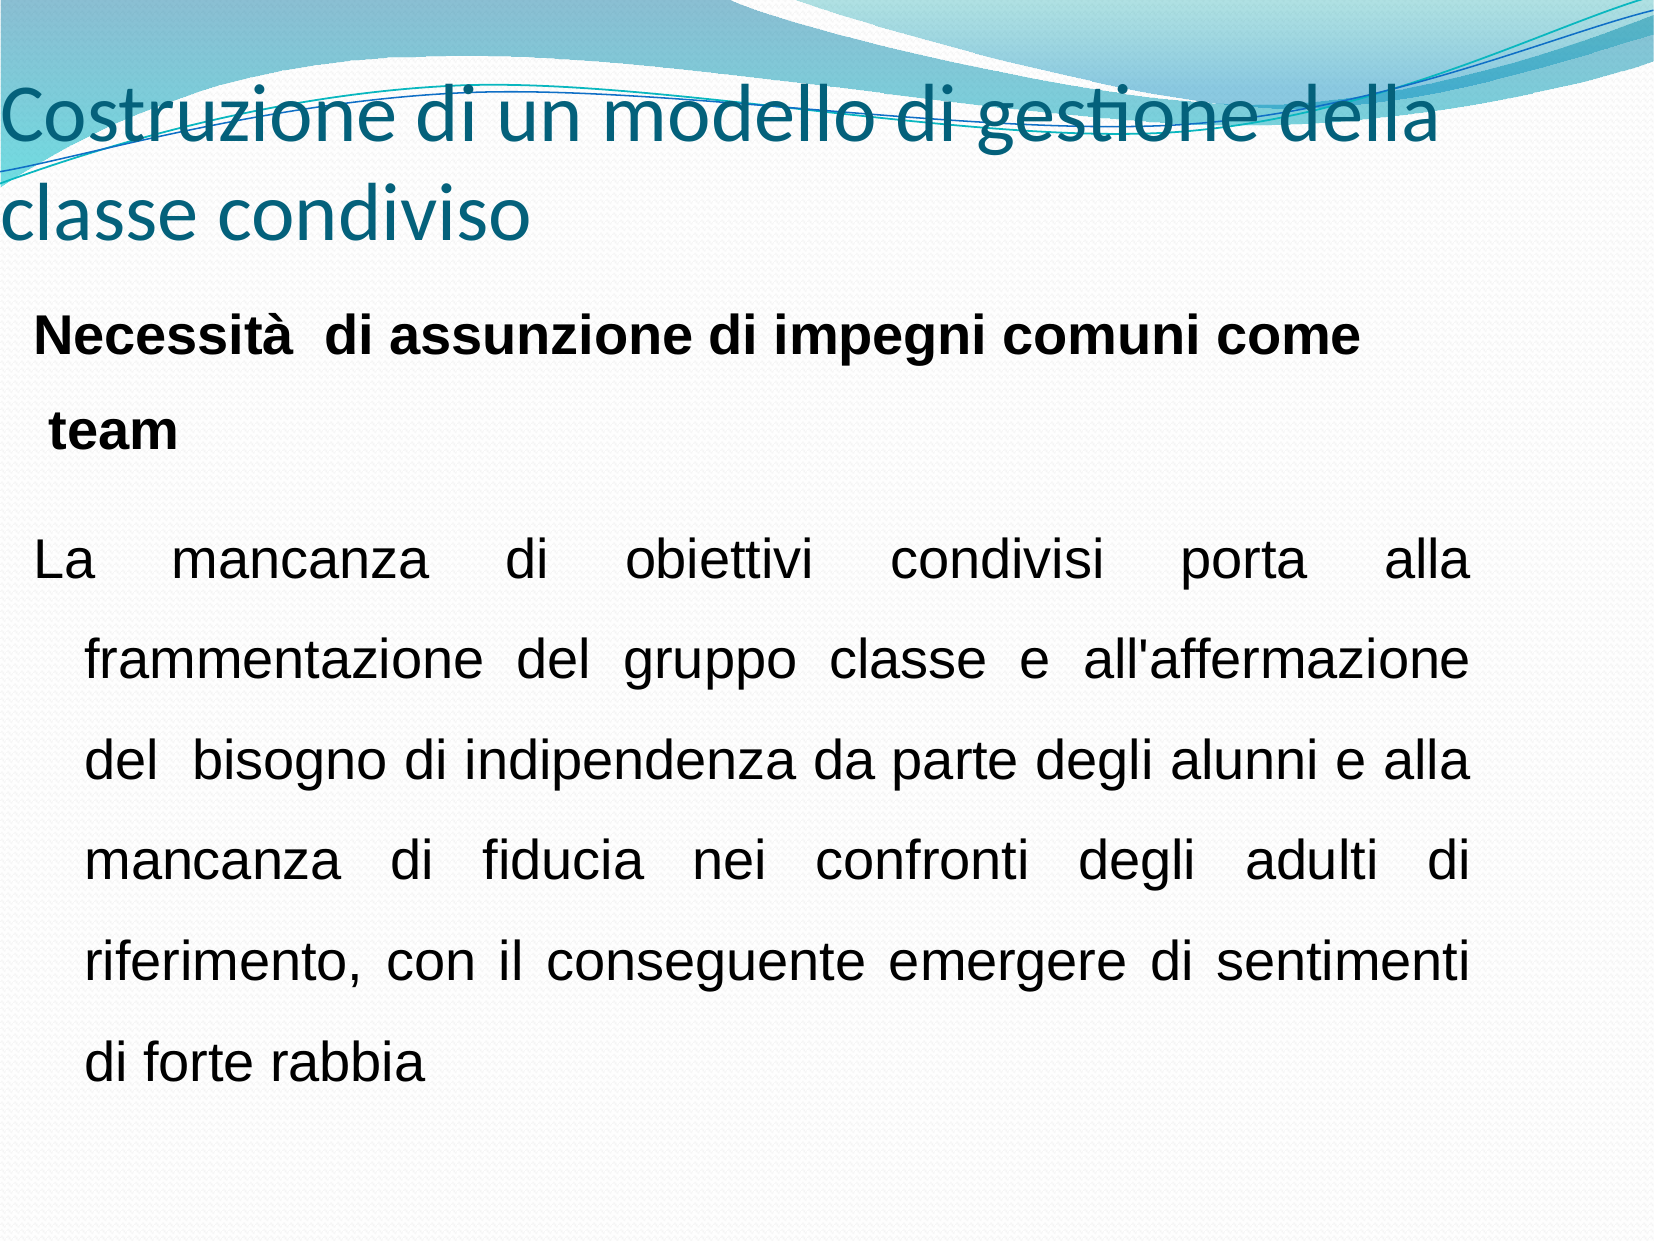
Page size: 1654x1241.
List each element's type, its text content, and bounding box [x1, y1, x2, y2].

title Costruzione di un modello di gestione della classe condiviso [0, 49, 1489, 257]
list Necessità di assunzione di impegni comuni come team La mancanza di obiettivi condivisi porta alla frammentazione del gruppo classe e all'affermazione del bisogno di indipendenza da parte degli alunni e alla mancanza di fiducia nei confronti degli adulti di riferimento, con il conseguente emergere di sentimenti di forte rabbia [0, 290, 1489, 1109]
